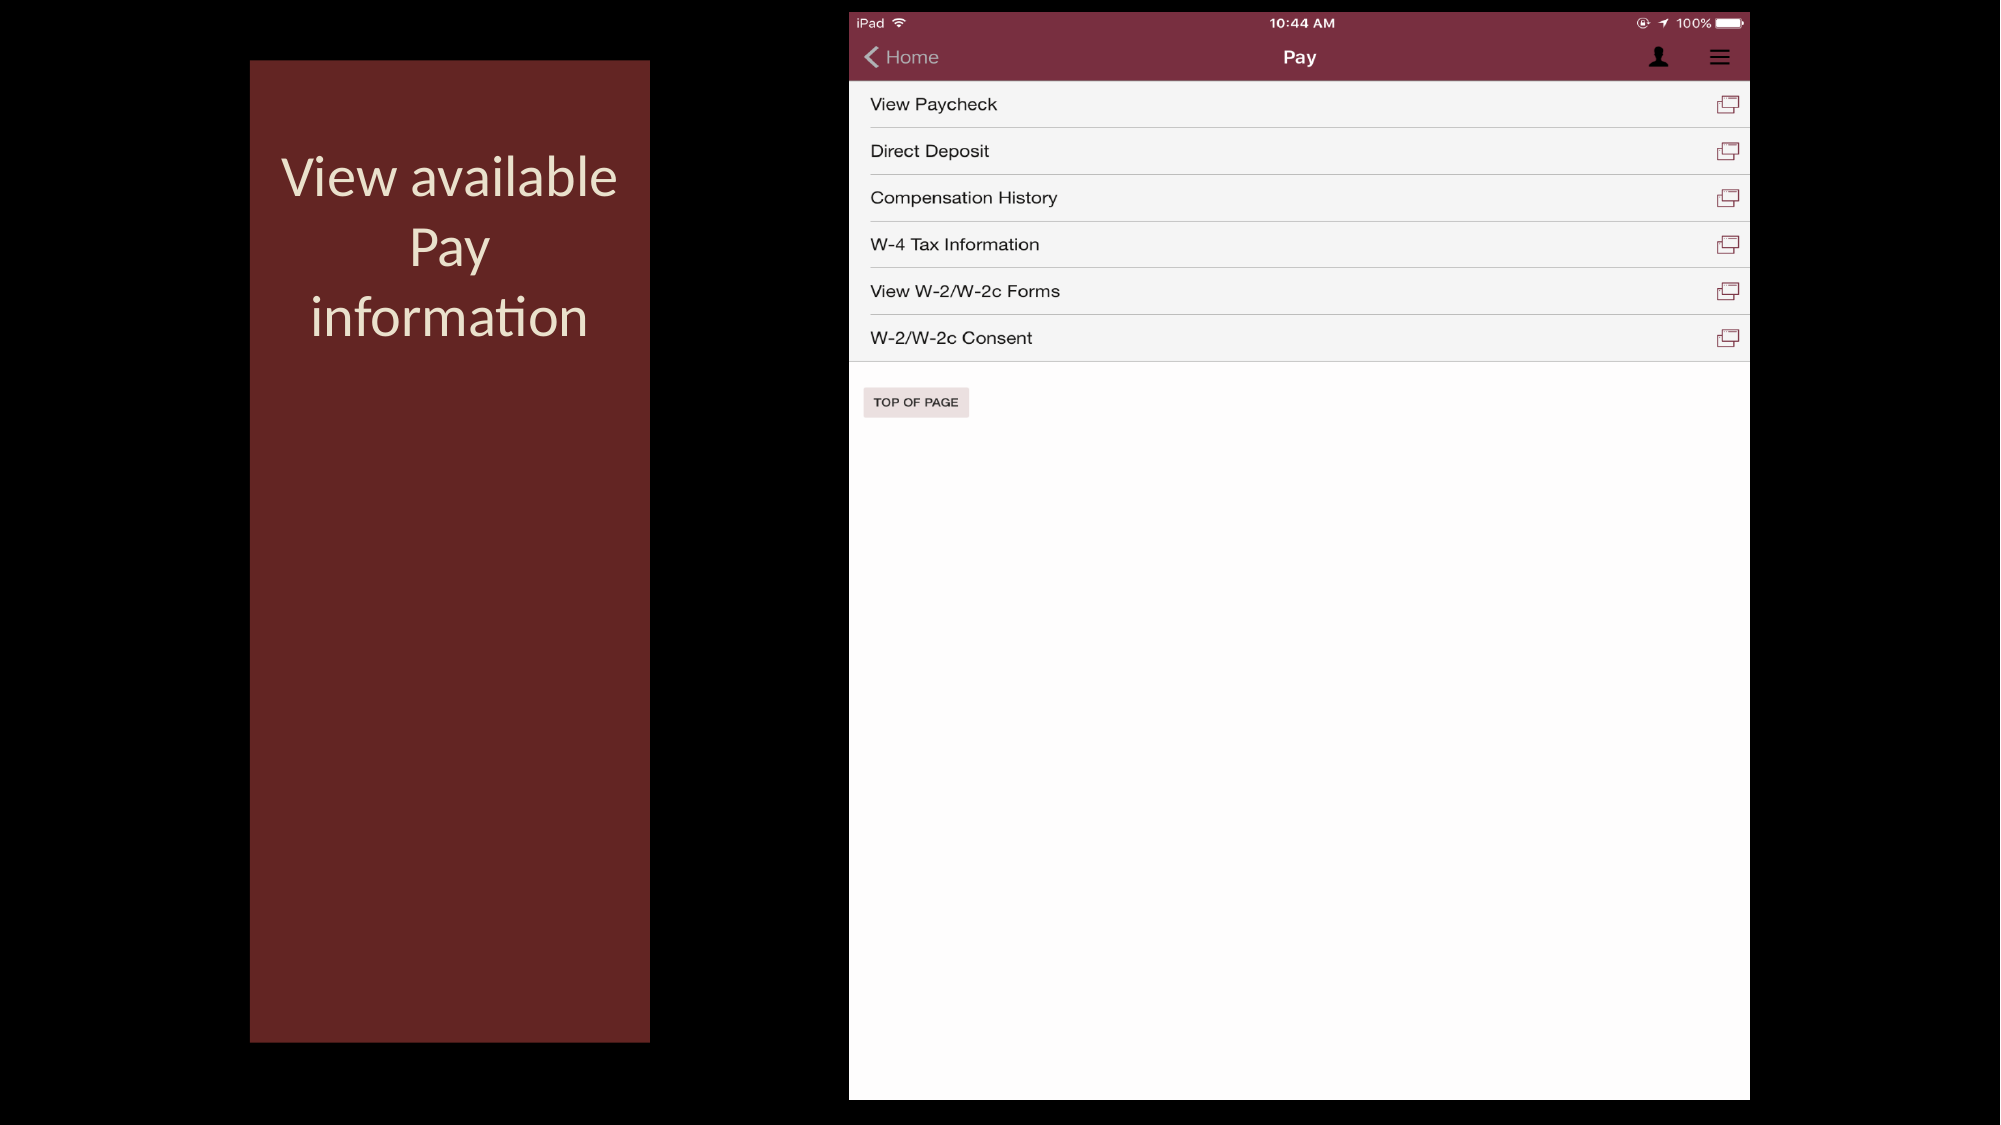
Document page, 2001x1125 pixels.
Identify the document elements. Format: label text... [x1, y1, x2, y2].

picture [849, 12, 1751, 1101]
text_box View available Pay information [249, 60, 650, 1043]
